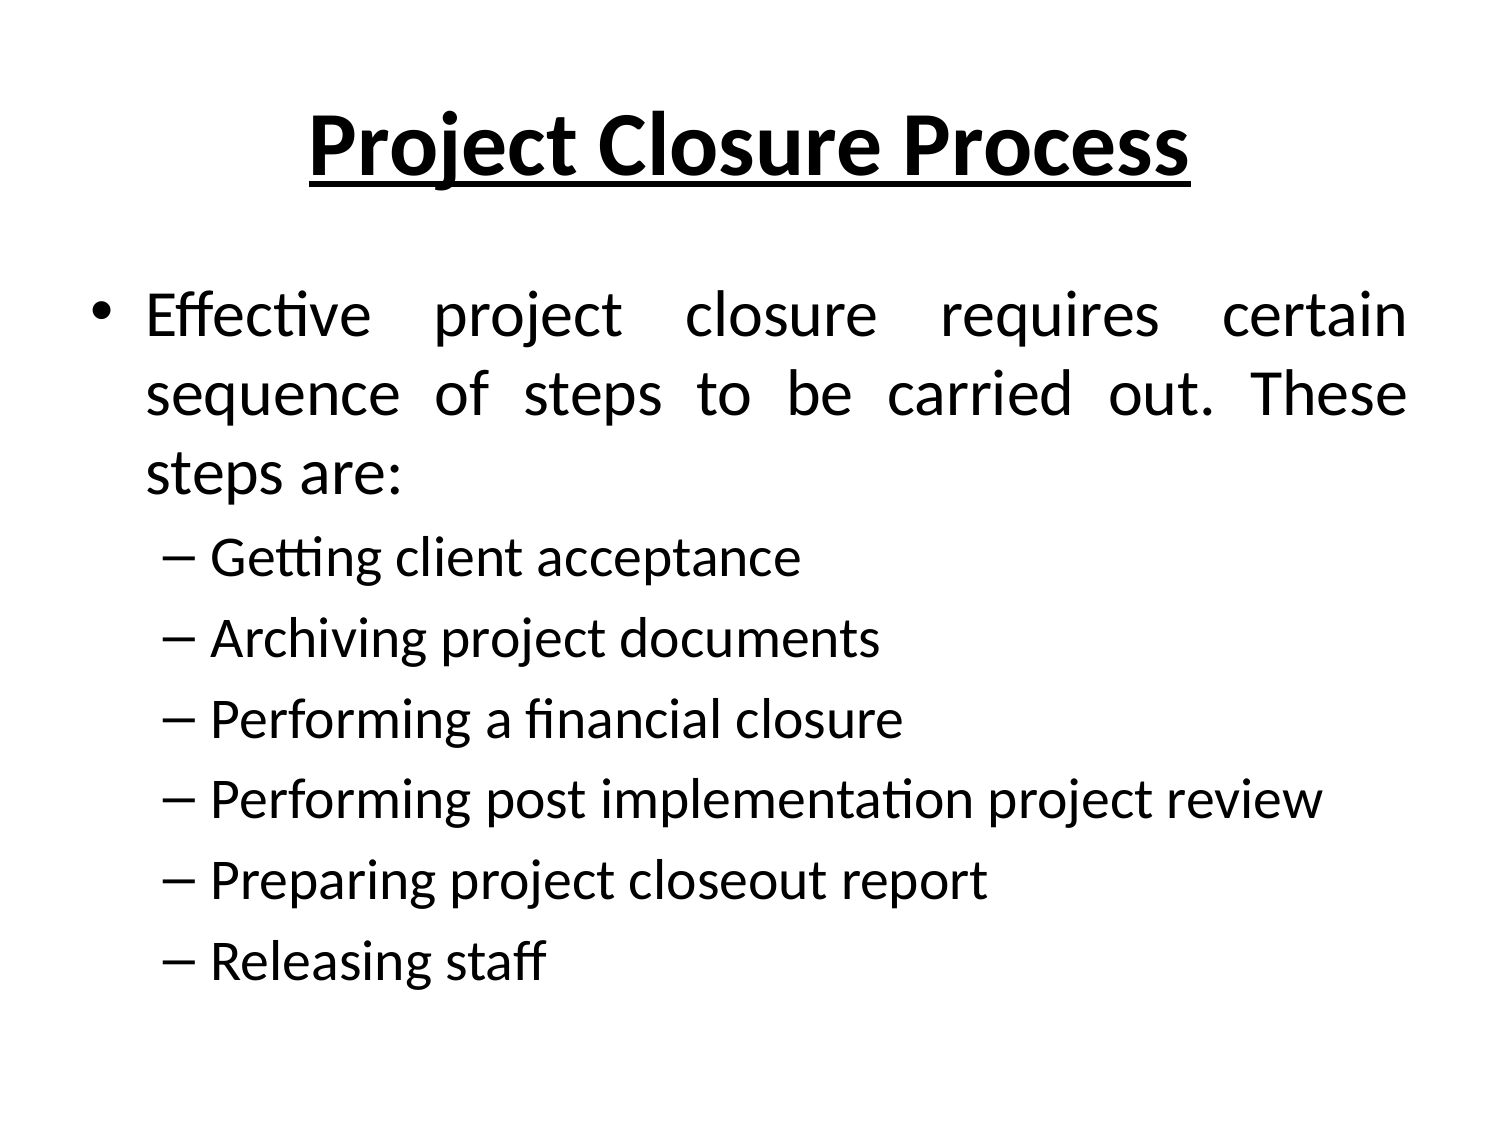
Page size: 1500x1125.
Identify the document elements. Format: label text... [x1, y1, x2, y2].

title Project Closure Process [75, 45, 1425, 233]
list Effective project closure requires certain sequence of steps to be carried out. These steps are: Getting client acceptance Archiving project documents Performing a financial closure Performing post implementation project review Preparing project closeout report Releasing staff [75, 262, 1425, 1005]
